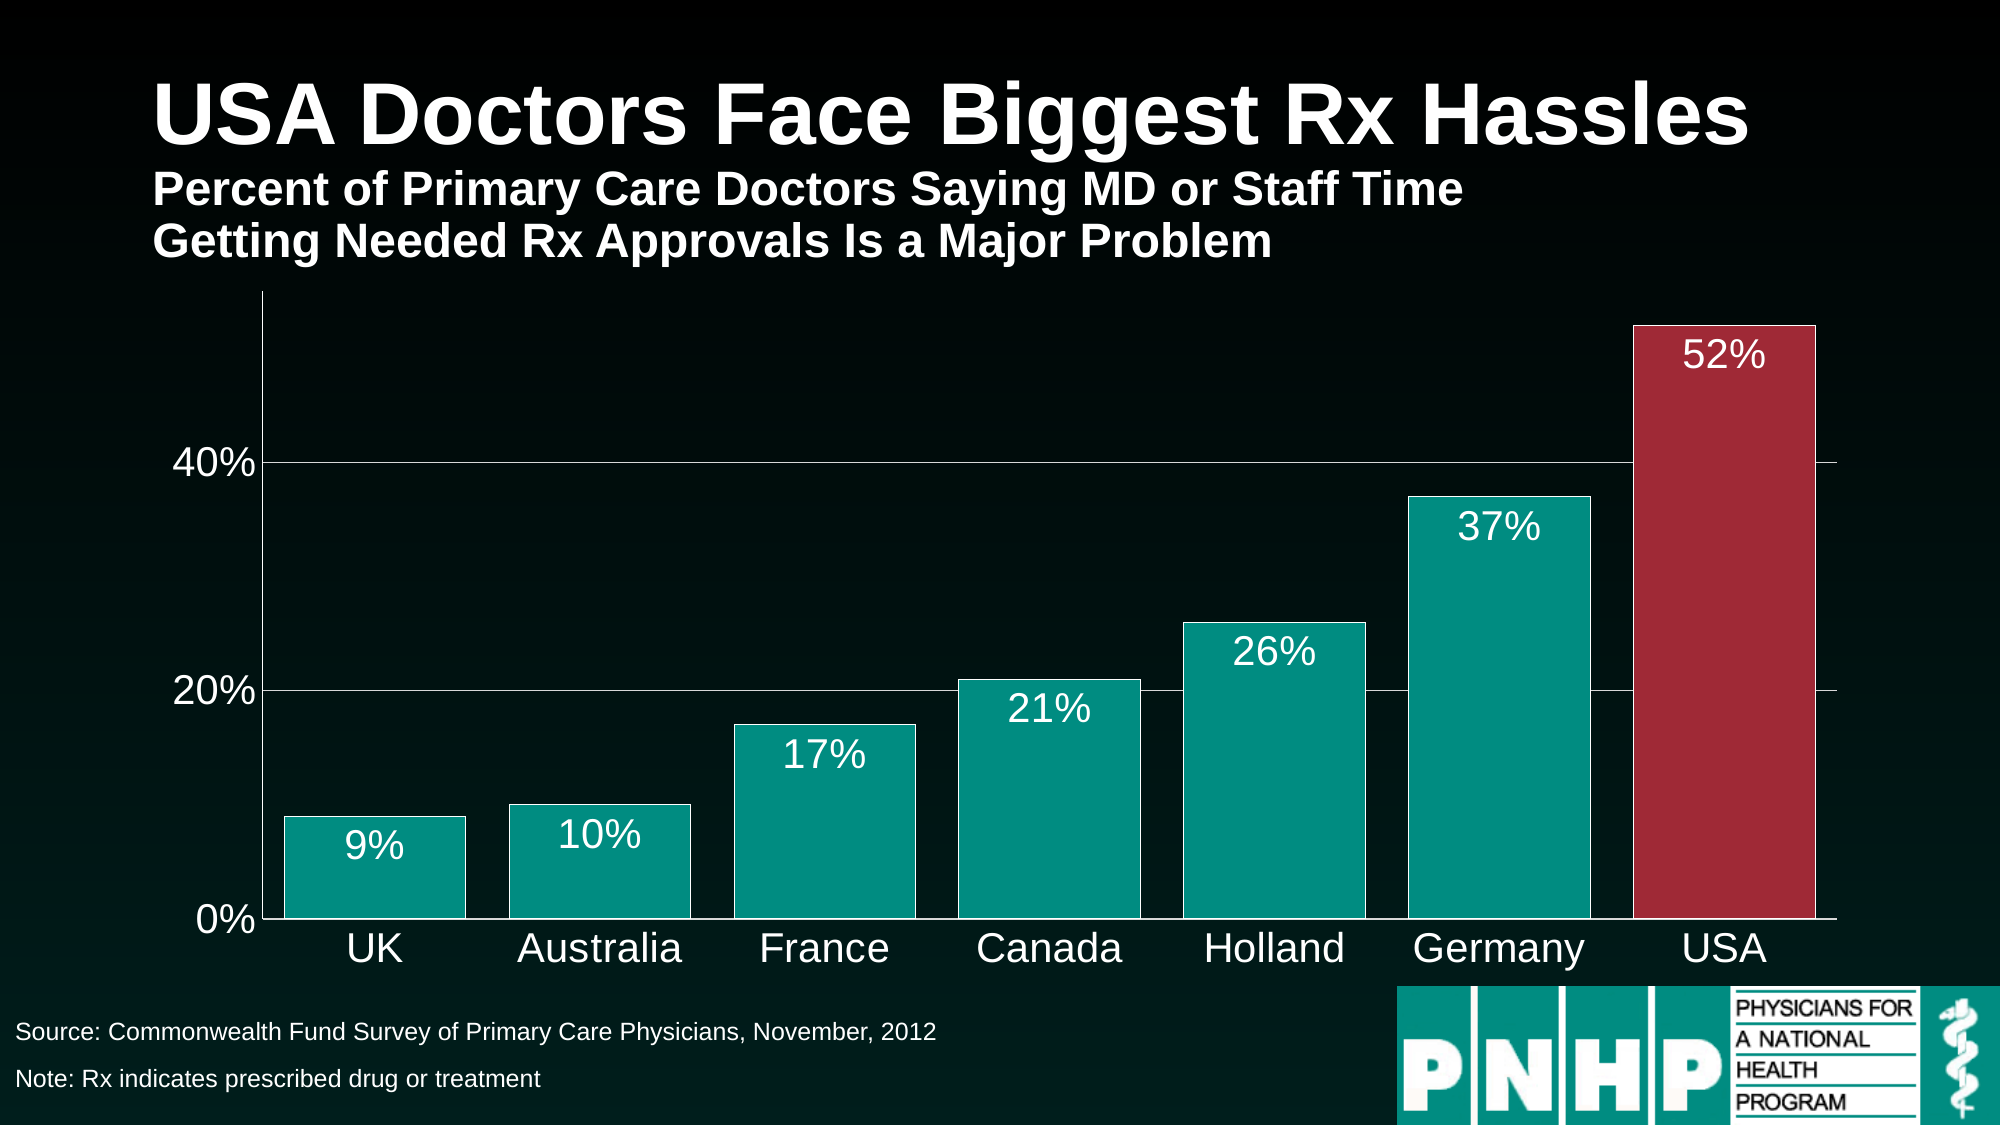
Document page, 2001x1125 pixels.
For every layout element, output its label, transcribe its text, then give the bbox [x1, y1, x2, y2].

chart [137, 277, 1872, 987]
picture [1397, 986, 2000, 1125]
title USA Doctors Face Biggest Rx Hassles Percent of Primary Care Doctors Saying MD or Staff Time Getting Needed Rx Approvals Is a Major Problem [137, 59, 1927, 278]
list Source: Commonwealth Fund Survey of Primary Care Physicians, November, 2012 Note: Rx indicates prescribed drug or treatment [0, 986, 1350, 1125]
